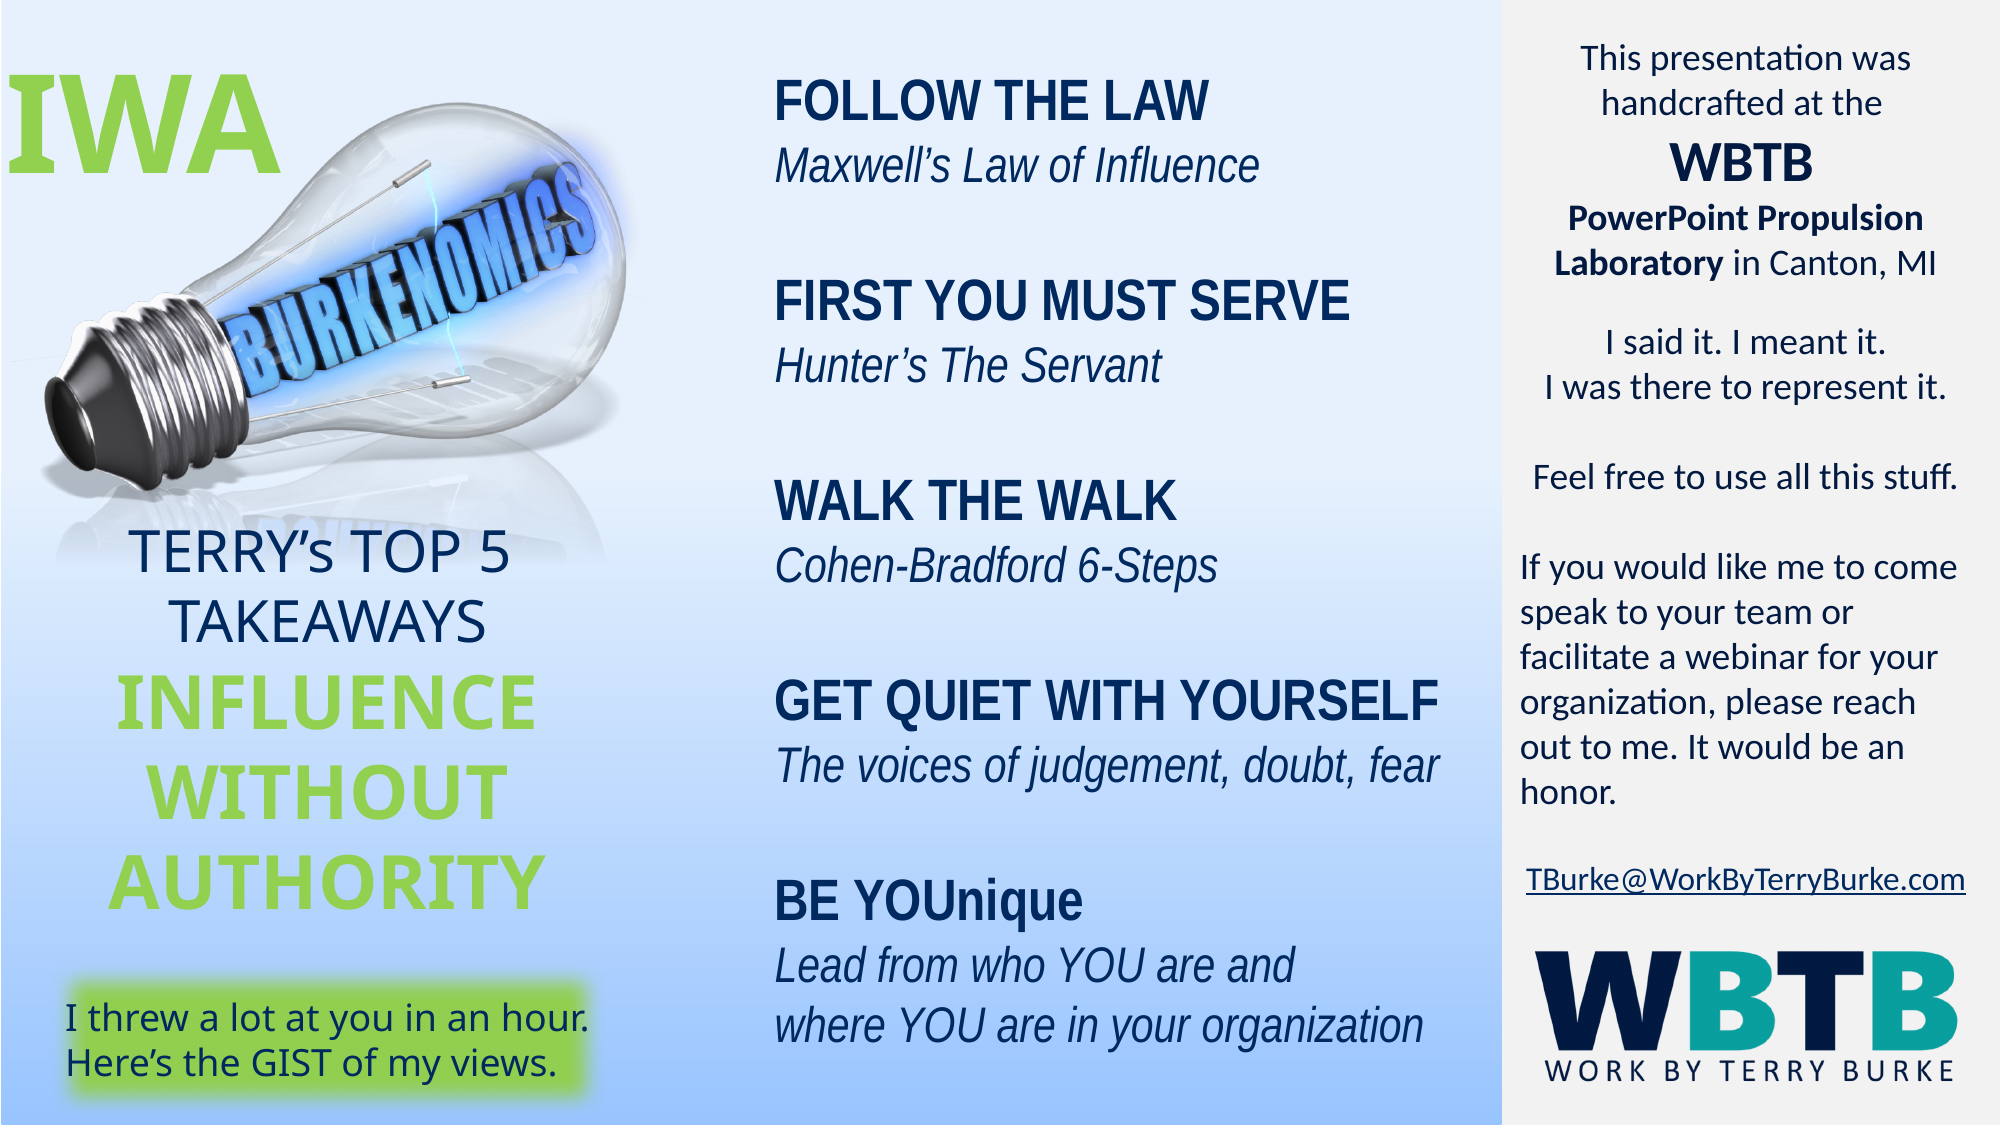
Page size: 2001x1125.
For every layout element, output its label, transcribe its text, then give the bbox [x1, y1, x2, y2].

text_box [0, 0, 1504, 1125]
picture [1528, 944, 1964, 1087]
text_box TERRY’s TOP 5 TAKEAWAYS INFLUENCE WITHOUT AUTHORITY [81, 600, 575, 932]
text_box FOLLOW THE LAW Maxwell’s Law of Influence FIRST YOU MUST SERVE Hunter’s The Servant WALK THE WALK Cohen-Bradford 6-Steps GET QUIET WITH YOURSELF The voices of judgement, doubt, fear BE YOUnique Lead from who YOU are and where YOU are in your organization [759, 55, 1456, 1060]
text_box IWA [61, 972, 596, 1107]
text_box IWA [0, 29, 297, 209]
text_box I threw a lot at you in an hour. Here’s the GIST of my views. [79, 991, 578, 1089]
picture [11, 89, 645, 592]
